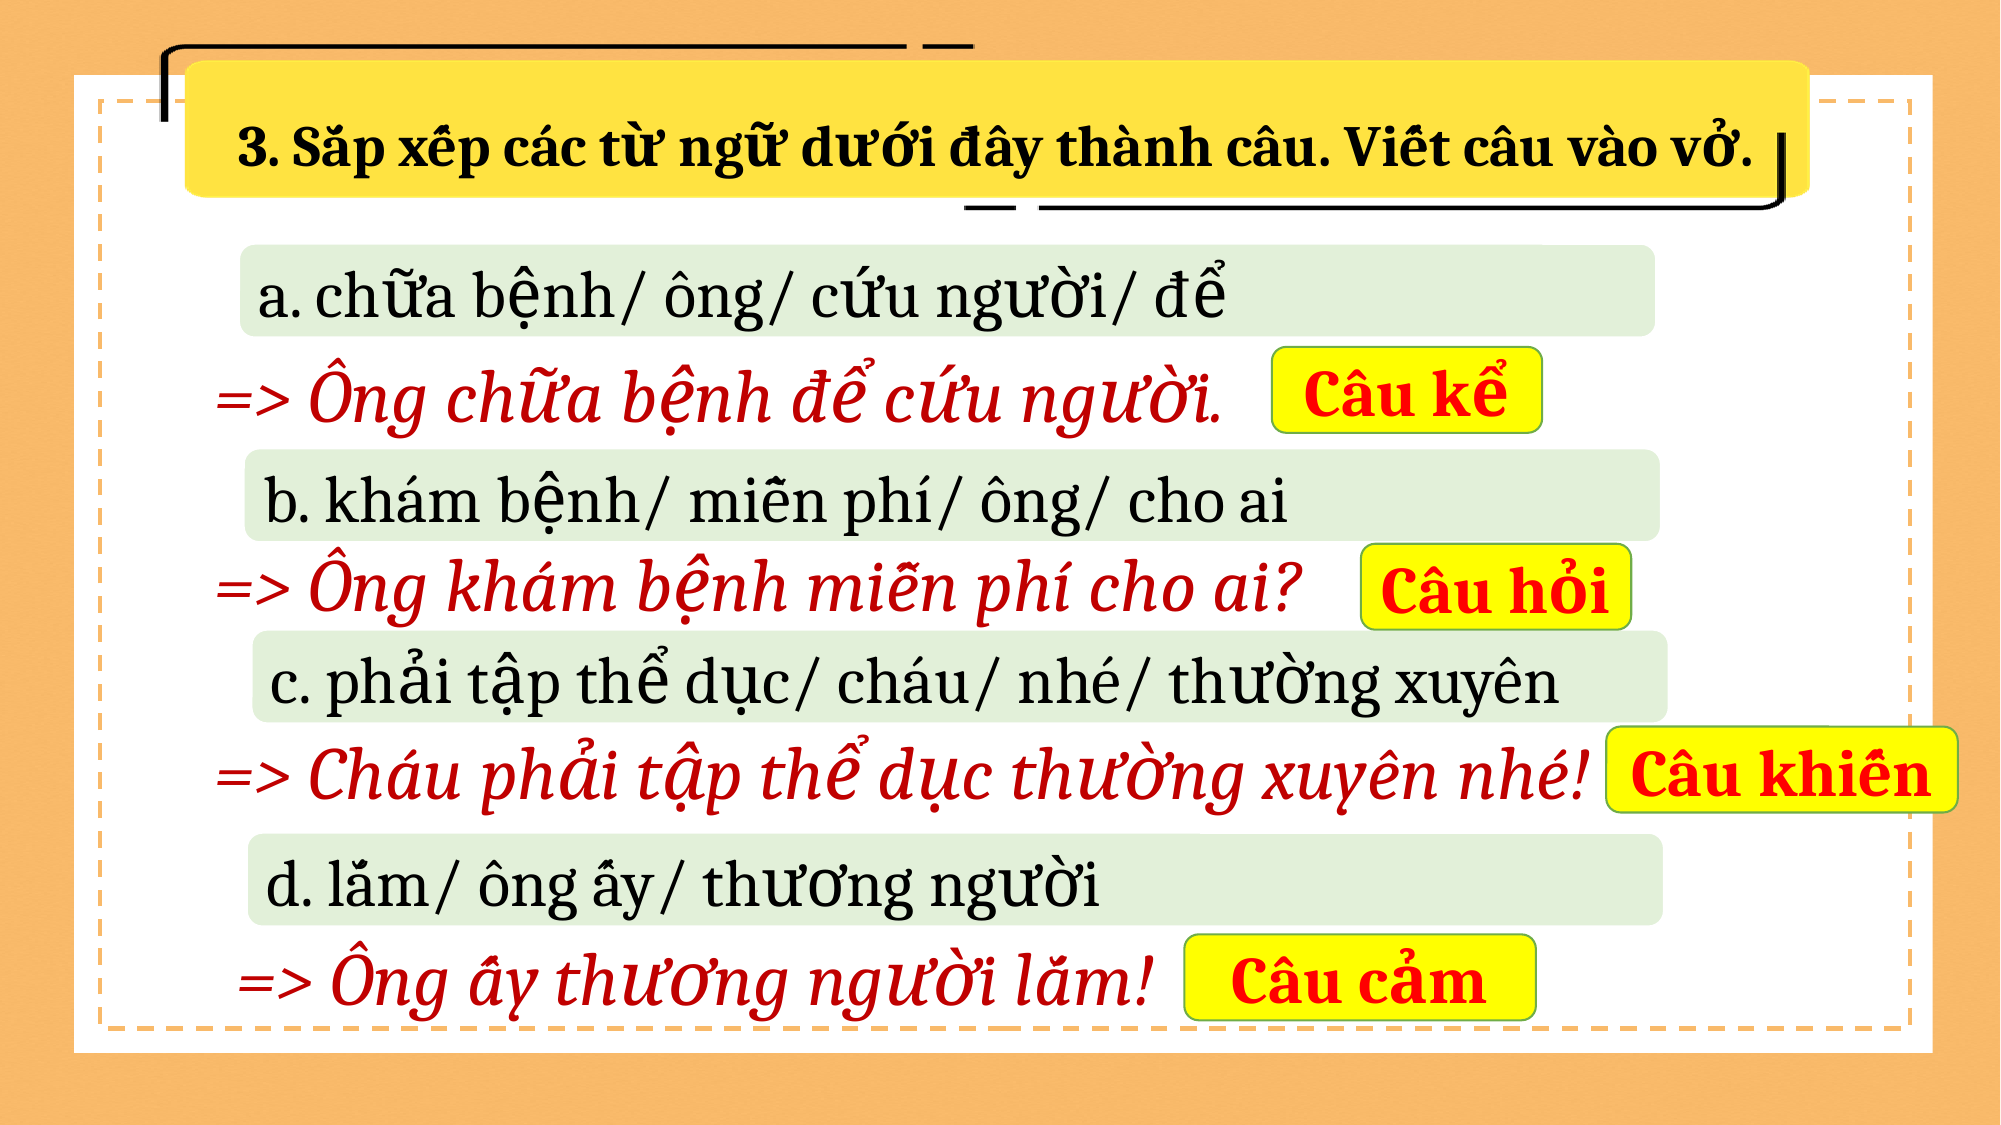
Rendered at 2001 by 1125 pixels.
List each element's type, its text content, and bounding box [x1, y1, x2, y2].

picture [0, 0, 2001, 1125]
text_box => Ông chữa bệnh để cứu người. [199, 340, 2000, 445]
text_box Câu cảm [1183, 933, 1537, 1022]
text_box Câu hỏi [1359, 542, 1633, 631]
text_box => Cháu phải tập thể dục thường xuyên nhé! [200, 716, 1636, 822]
text_box => Ông khám bệnh miễn phí cho ai? [200, 529, 1636, 634]
text_box b. khám bệnh/ miễn phí/ ông/ cho ai [242, 447, 1662, 544]
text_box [122, 30, 1850, 227]
text_box a. chữa bệnh/ ông/ cứu người/ để [237, 242, 1658, 339]
text_box d. lắm/ ông ấy/ thương người [245, 831, 1666, 925]
text_box Câu kể [1270, 345, 1544, 434]
text_box => Ông ấy thương người lắm! [221, 923, 1658, 1028]
text_box c. phải tập thể dục/ cháu/ nhé/ thường xuyên [250, 628, 1670, 725]
text_box Câu khiến [1605, 725, 1959, 814]
